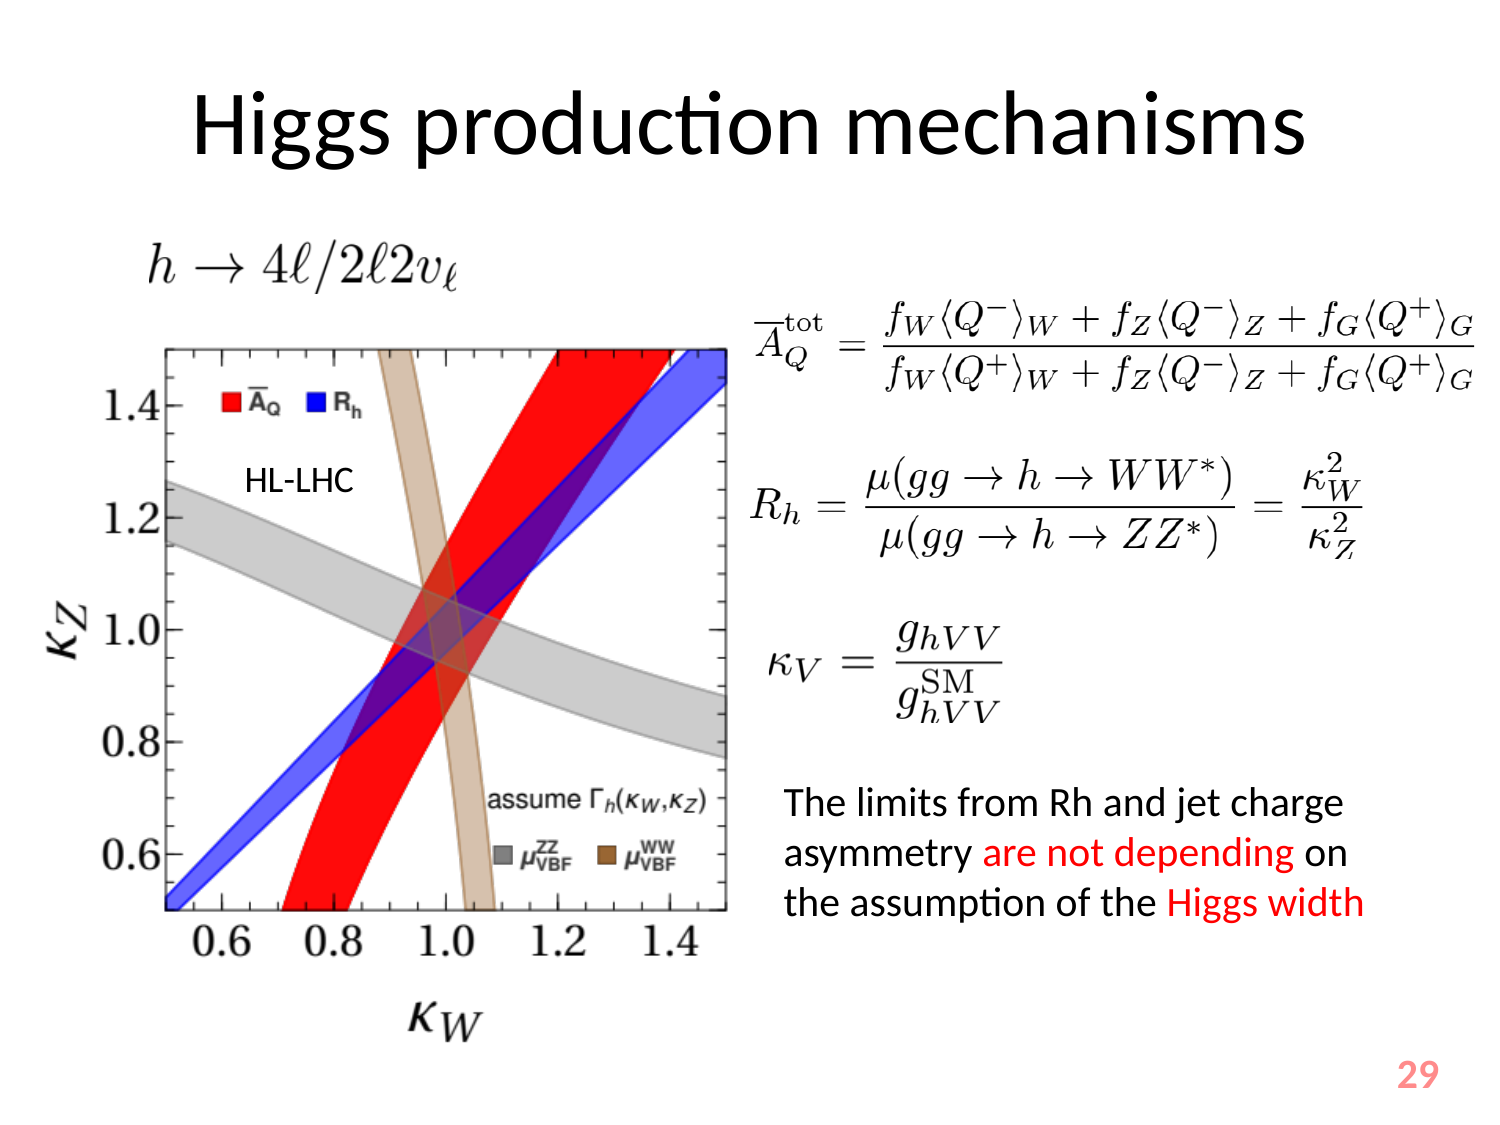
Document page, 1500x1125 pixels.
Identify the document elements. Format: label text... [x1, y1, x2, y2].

title Higgs production mechanisms [75, 23, 1425, 212]
slide_number 29 [1104, 1041, 1455, 1102]
picture [768, 620, 1003, 723]
text_box The limits from Rh and jet charge asymmetry are not depending on the assumption of the Higgs width [768, 767, 1425, 932]
picture [0, 238, 1363, 1045]
picture [753, 296, 1475, 392]
